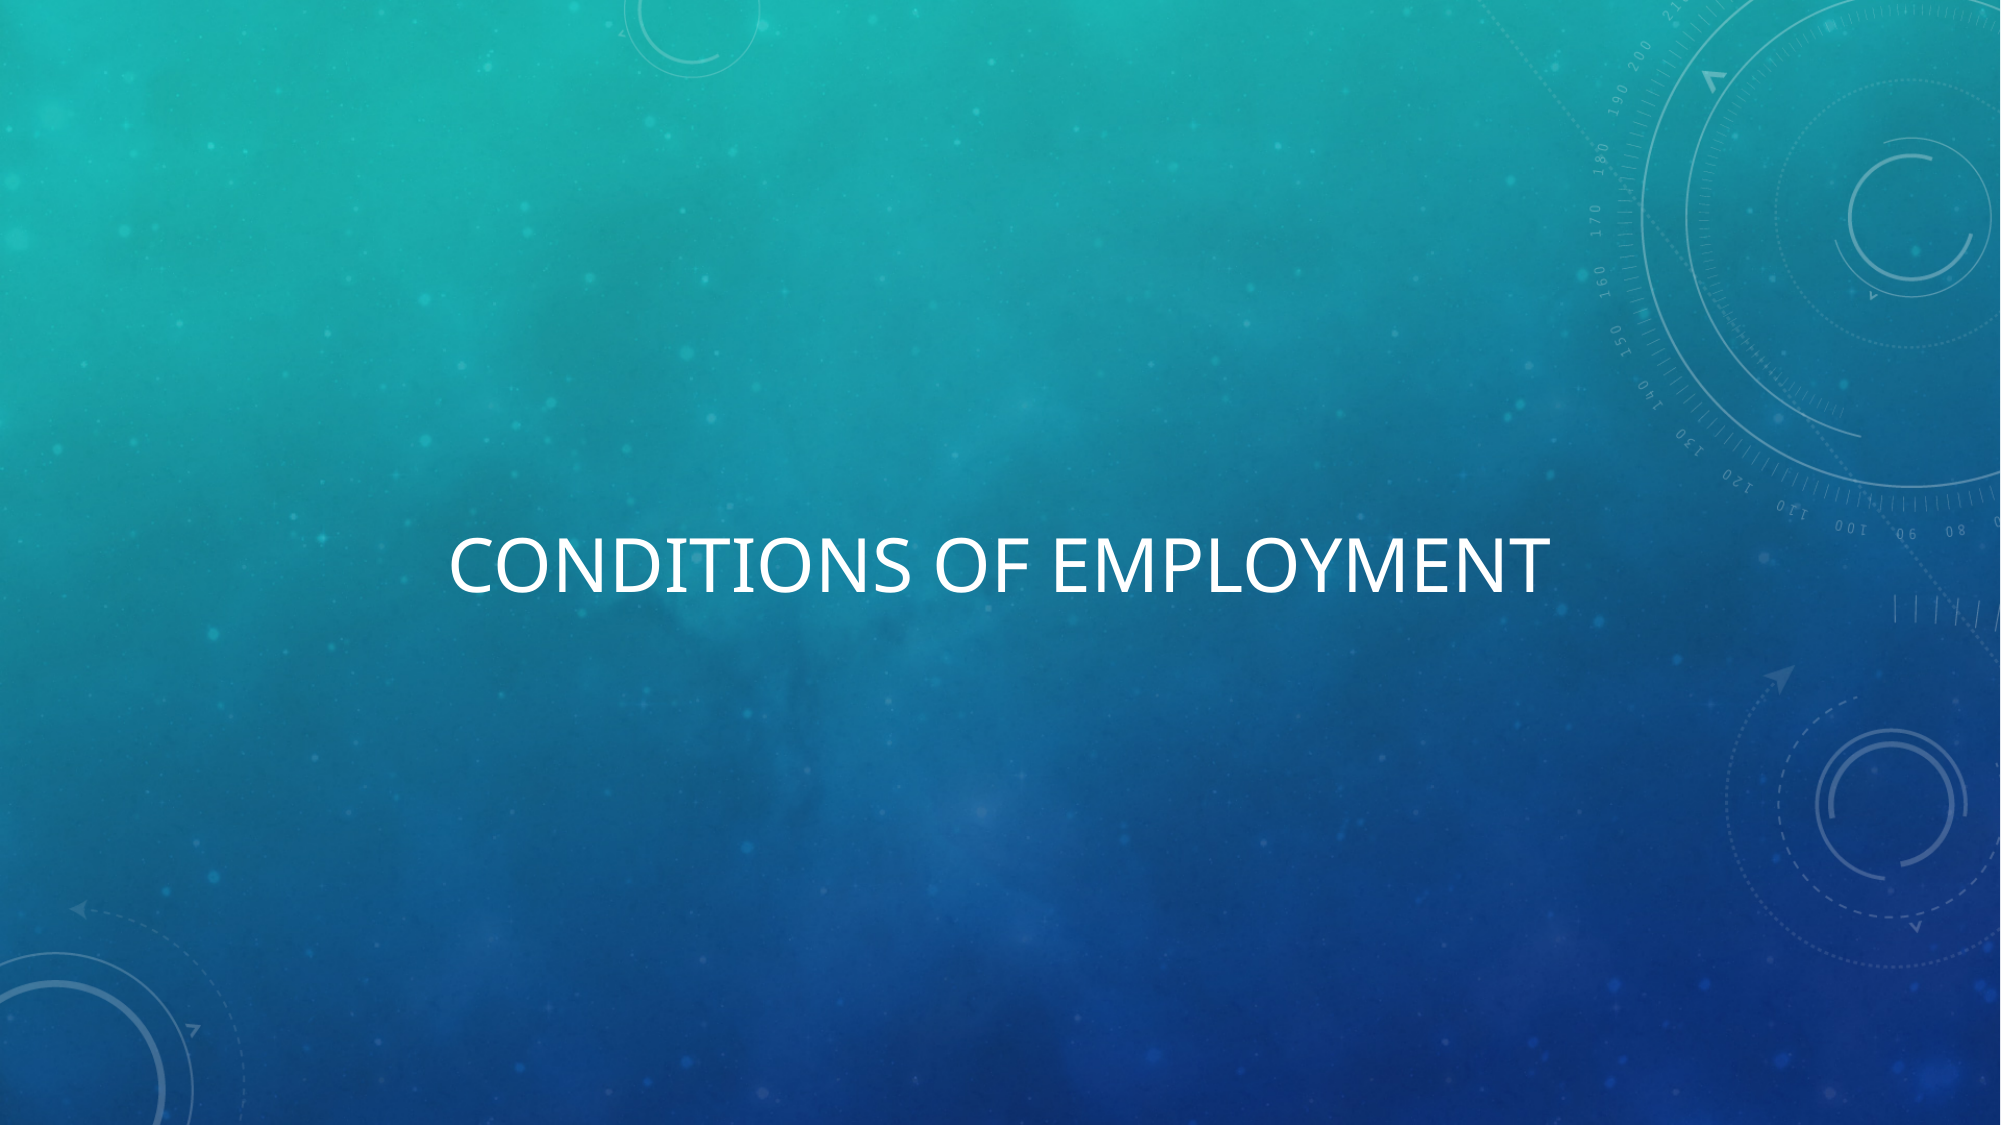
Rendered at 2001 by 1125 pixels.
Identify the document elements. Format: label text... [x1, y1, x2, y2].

title Conditions of employment [0, 0, 2000, 1125]
